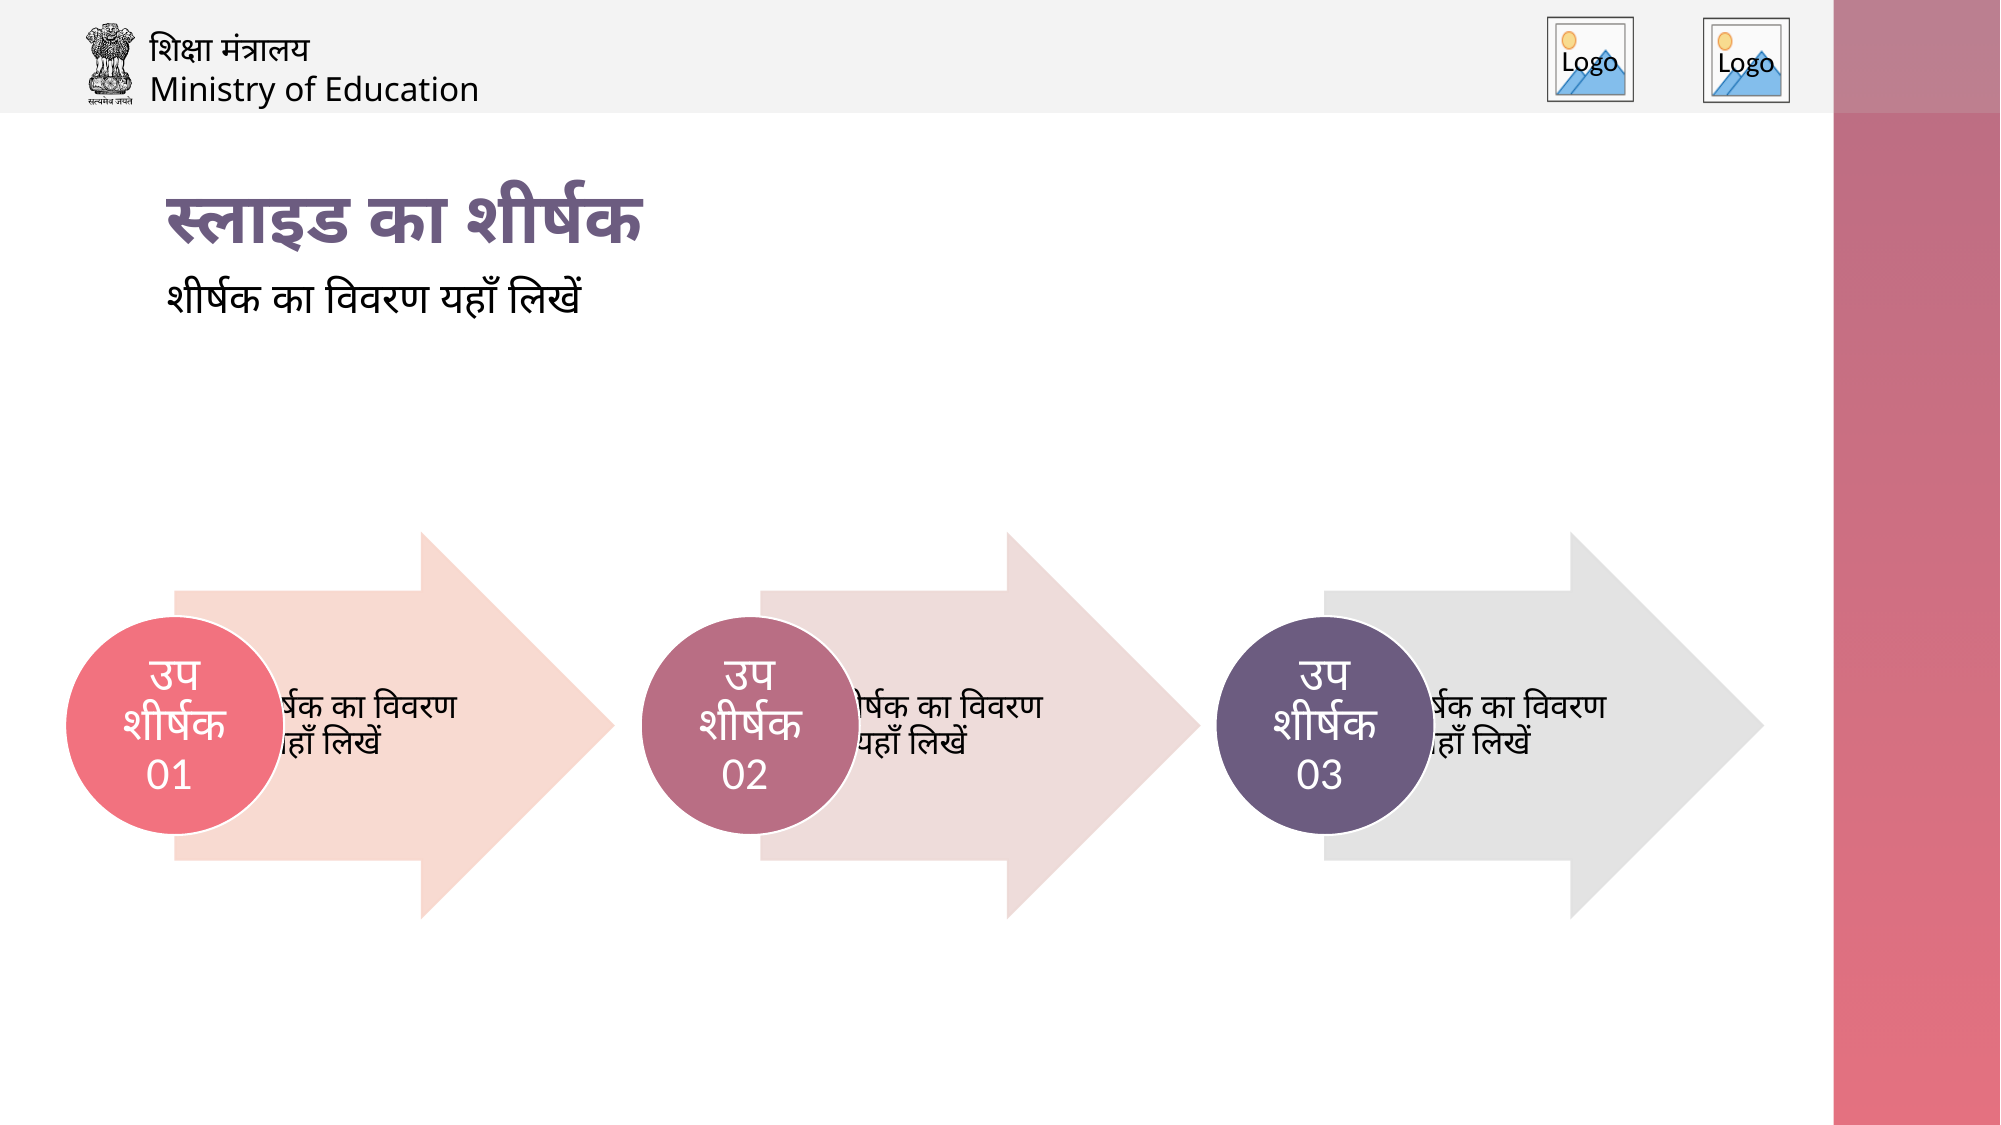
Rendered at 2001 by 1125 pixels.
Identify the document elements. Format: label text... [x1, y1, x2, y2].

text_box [65, 349, 1764, 1102]
list स्लाइड का शीर्षक [151, 174, 1071, 246]
picture [0, 0, 2000, 1125]
list शीर्षक का विवरण यहाँ लिखें [151, 269, 1230, 326]
